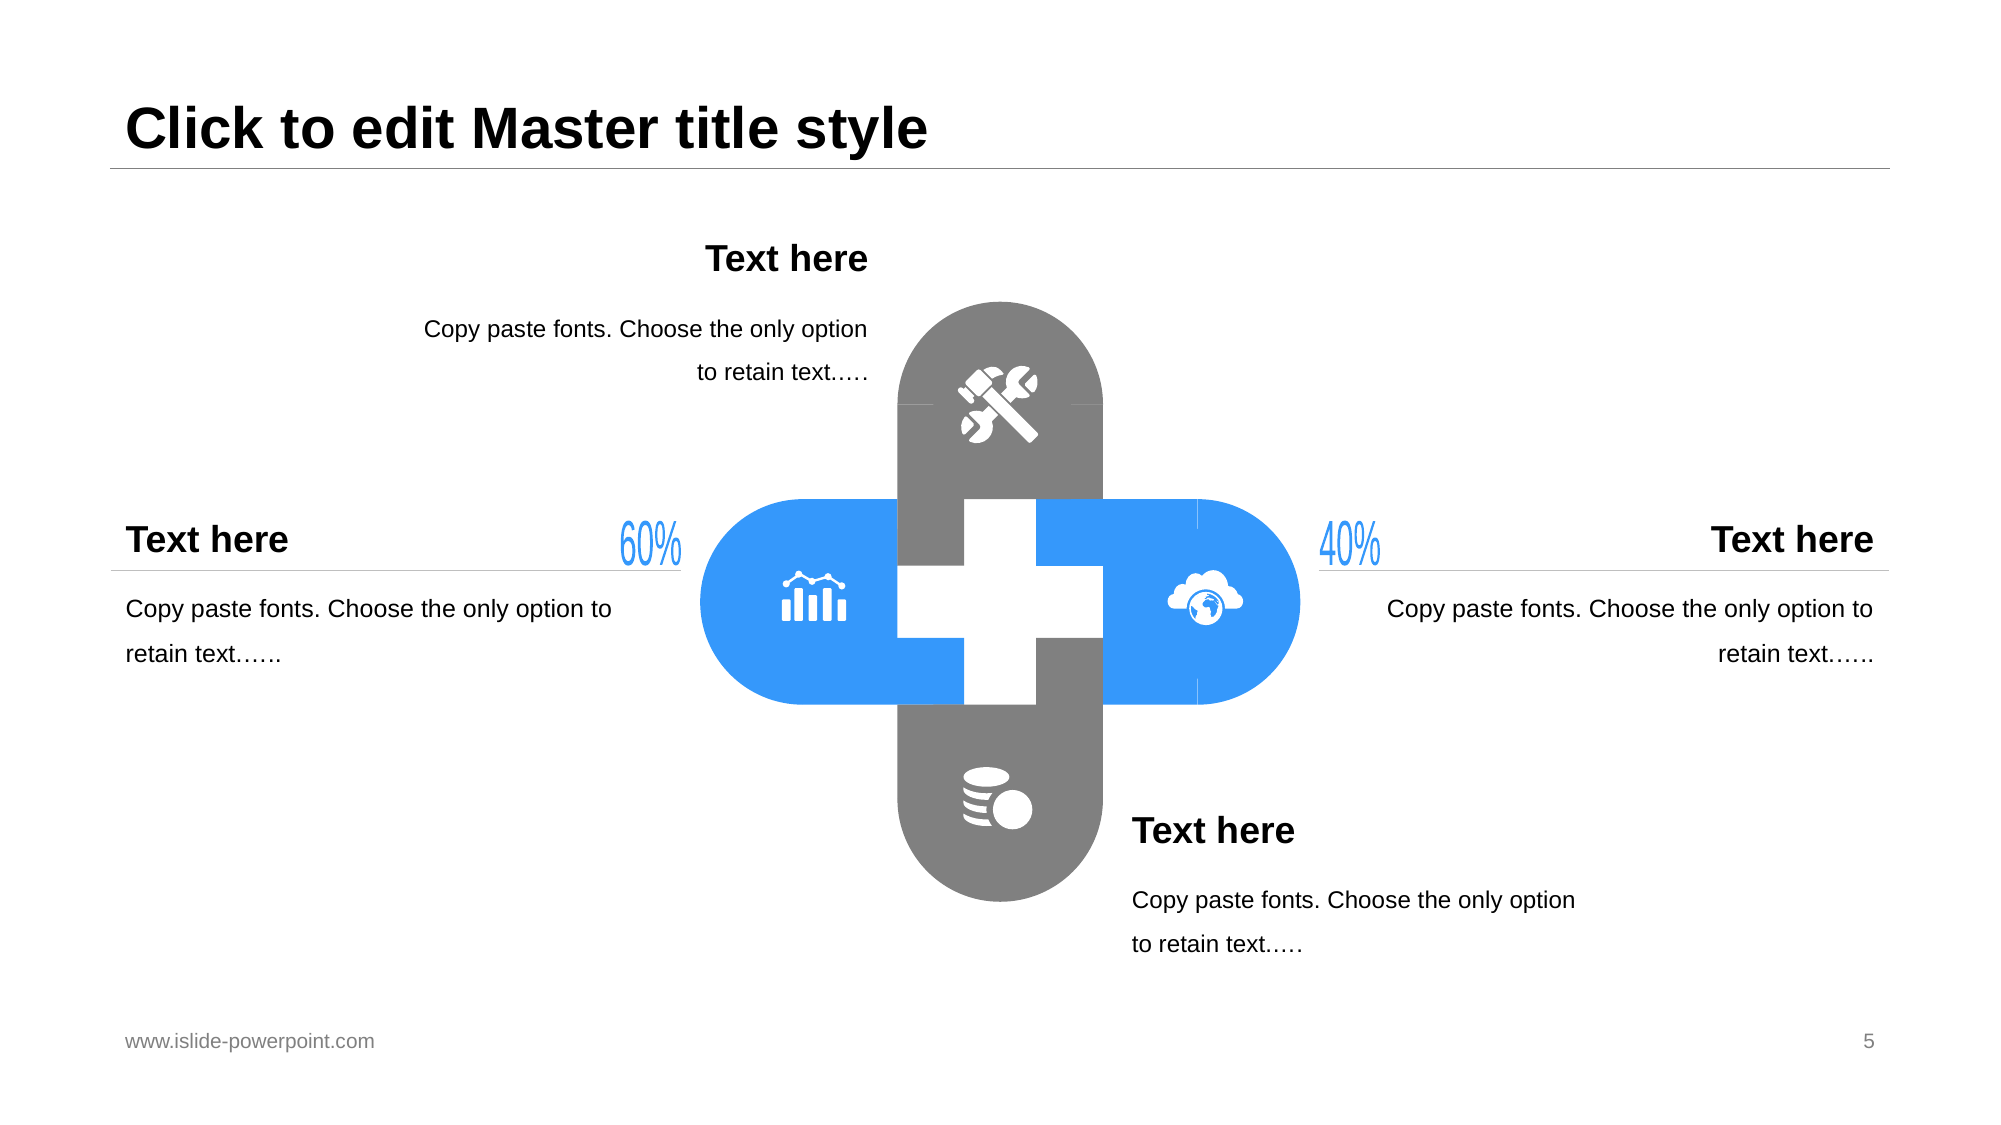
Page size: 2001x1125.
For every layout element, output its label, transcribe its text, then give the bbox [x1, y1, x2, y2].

title Click to edit Master title style [109, 0, 1890, 169]
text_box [110, 226, 1890, 966]
footer www.islide-powerpoint.com [109, 1023, 790, 1058]
slide_number 5 [1412, 1023, 1890, 1058]
